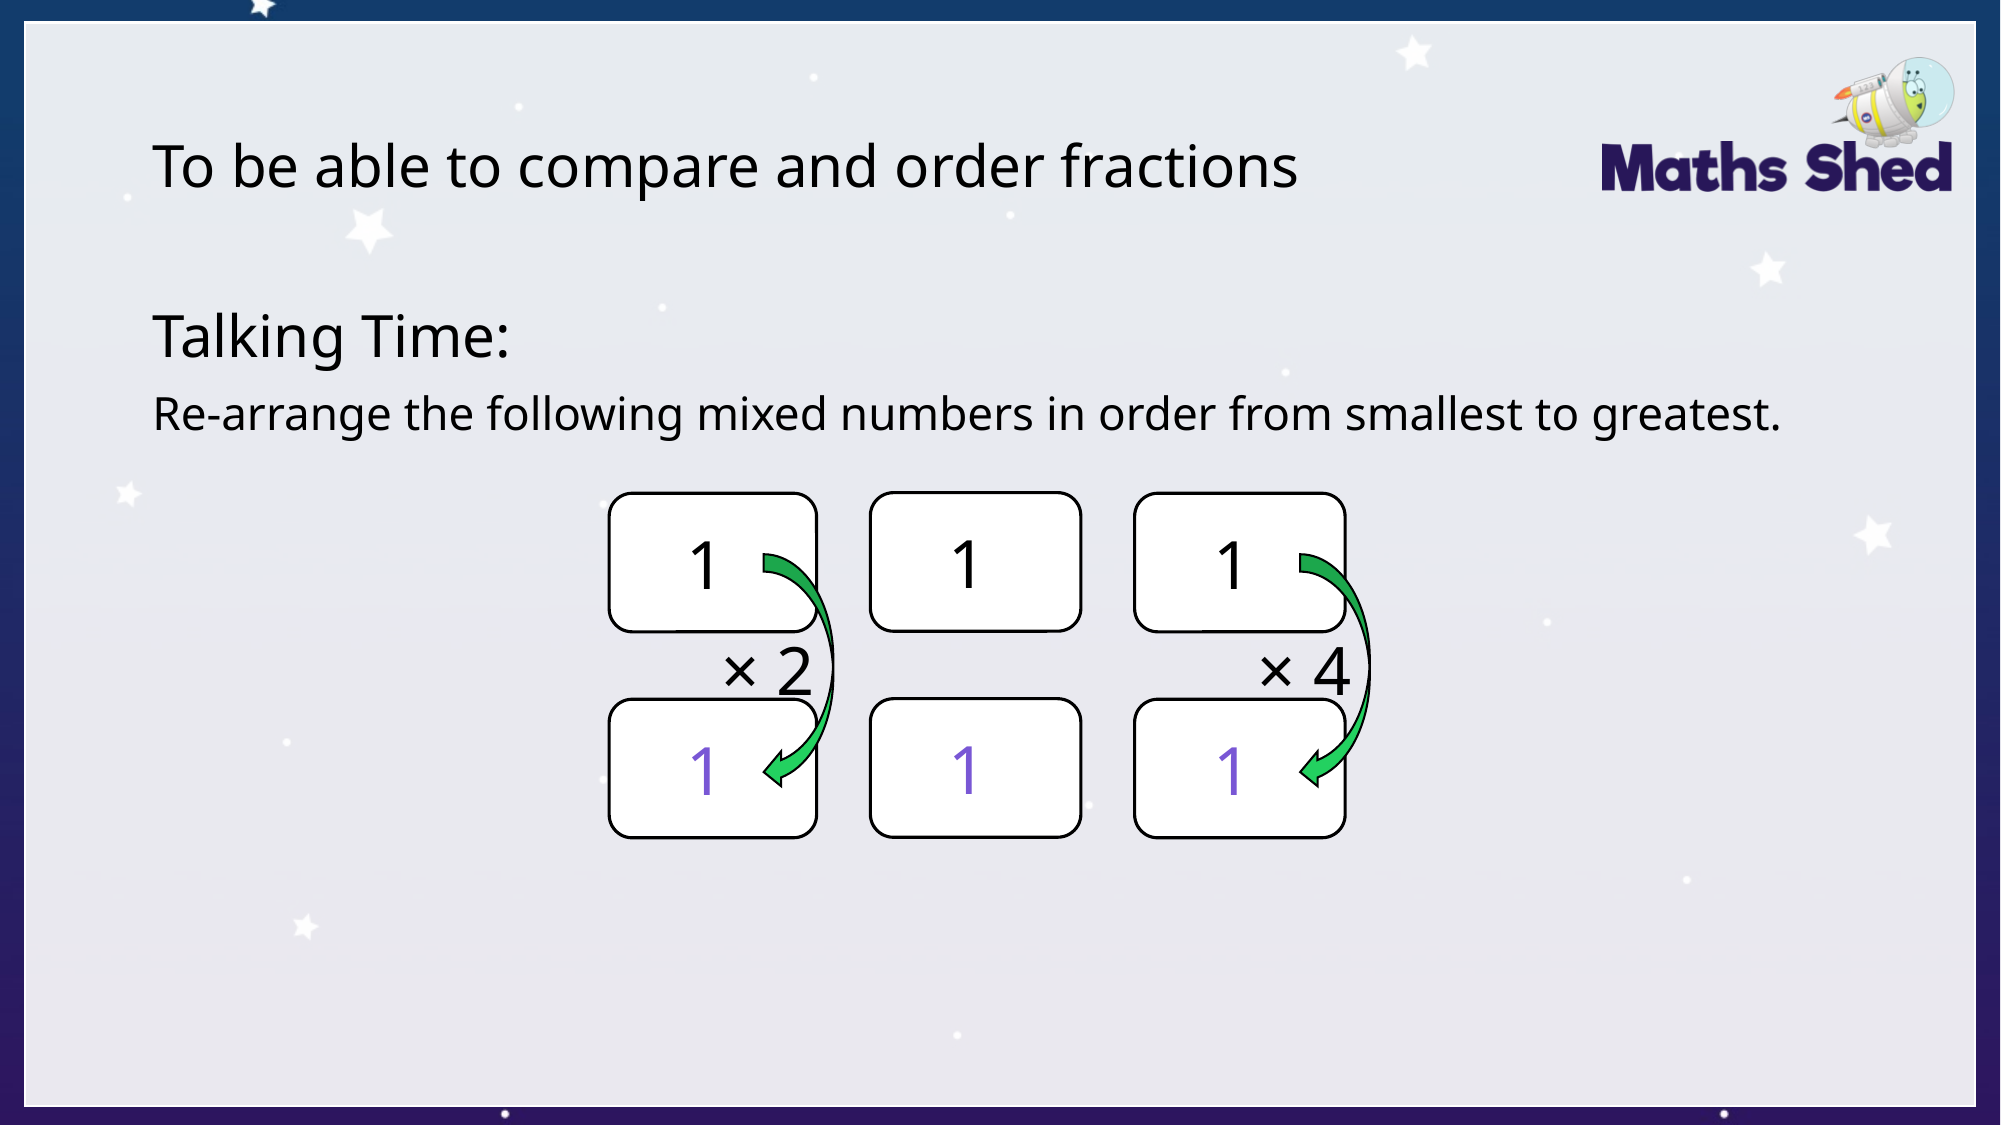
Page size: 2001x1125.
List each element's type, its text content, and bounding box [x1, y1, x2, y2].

text_box × 4 [1199, 598, 1410, 740]
text_box [1298, 740, 1357, 789]
text_box [762, 553, 822, 598]
title To be able to compare and order fractions [137, 59, 1578, 278]
picture [0, 0, 2001, 1125]
text_box [762, 740, 821, 789]
list Talking Time: Re-arrange the following mixed numbers in order from smallest to greatest. [137, 299, 1863, 1014]
text_box [1299, 553, 1358, 598]
text_box × 2 [663, 598, 873, 740]
